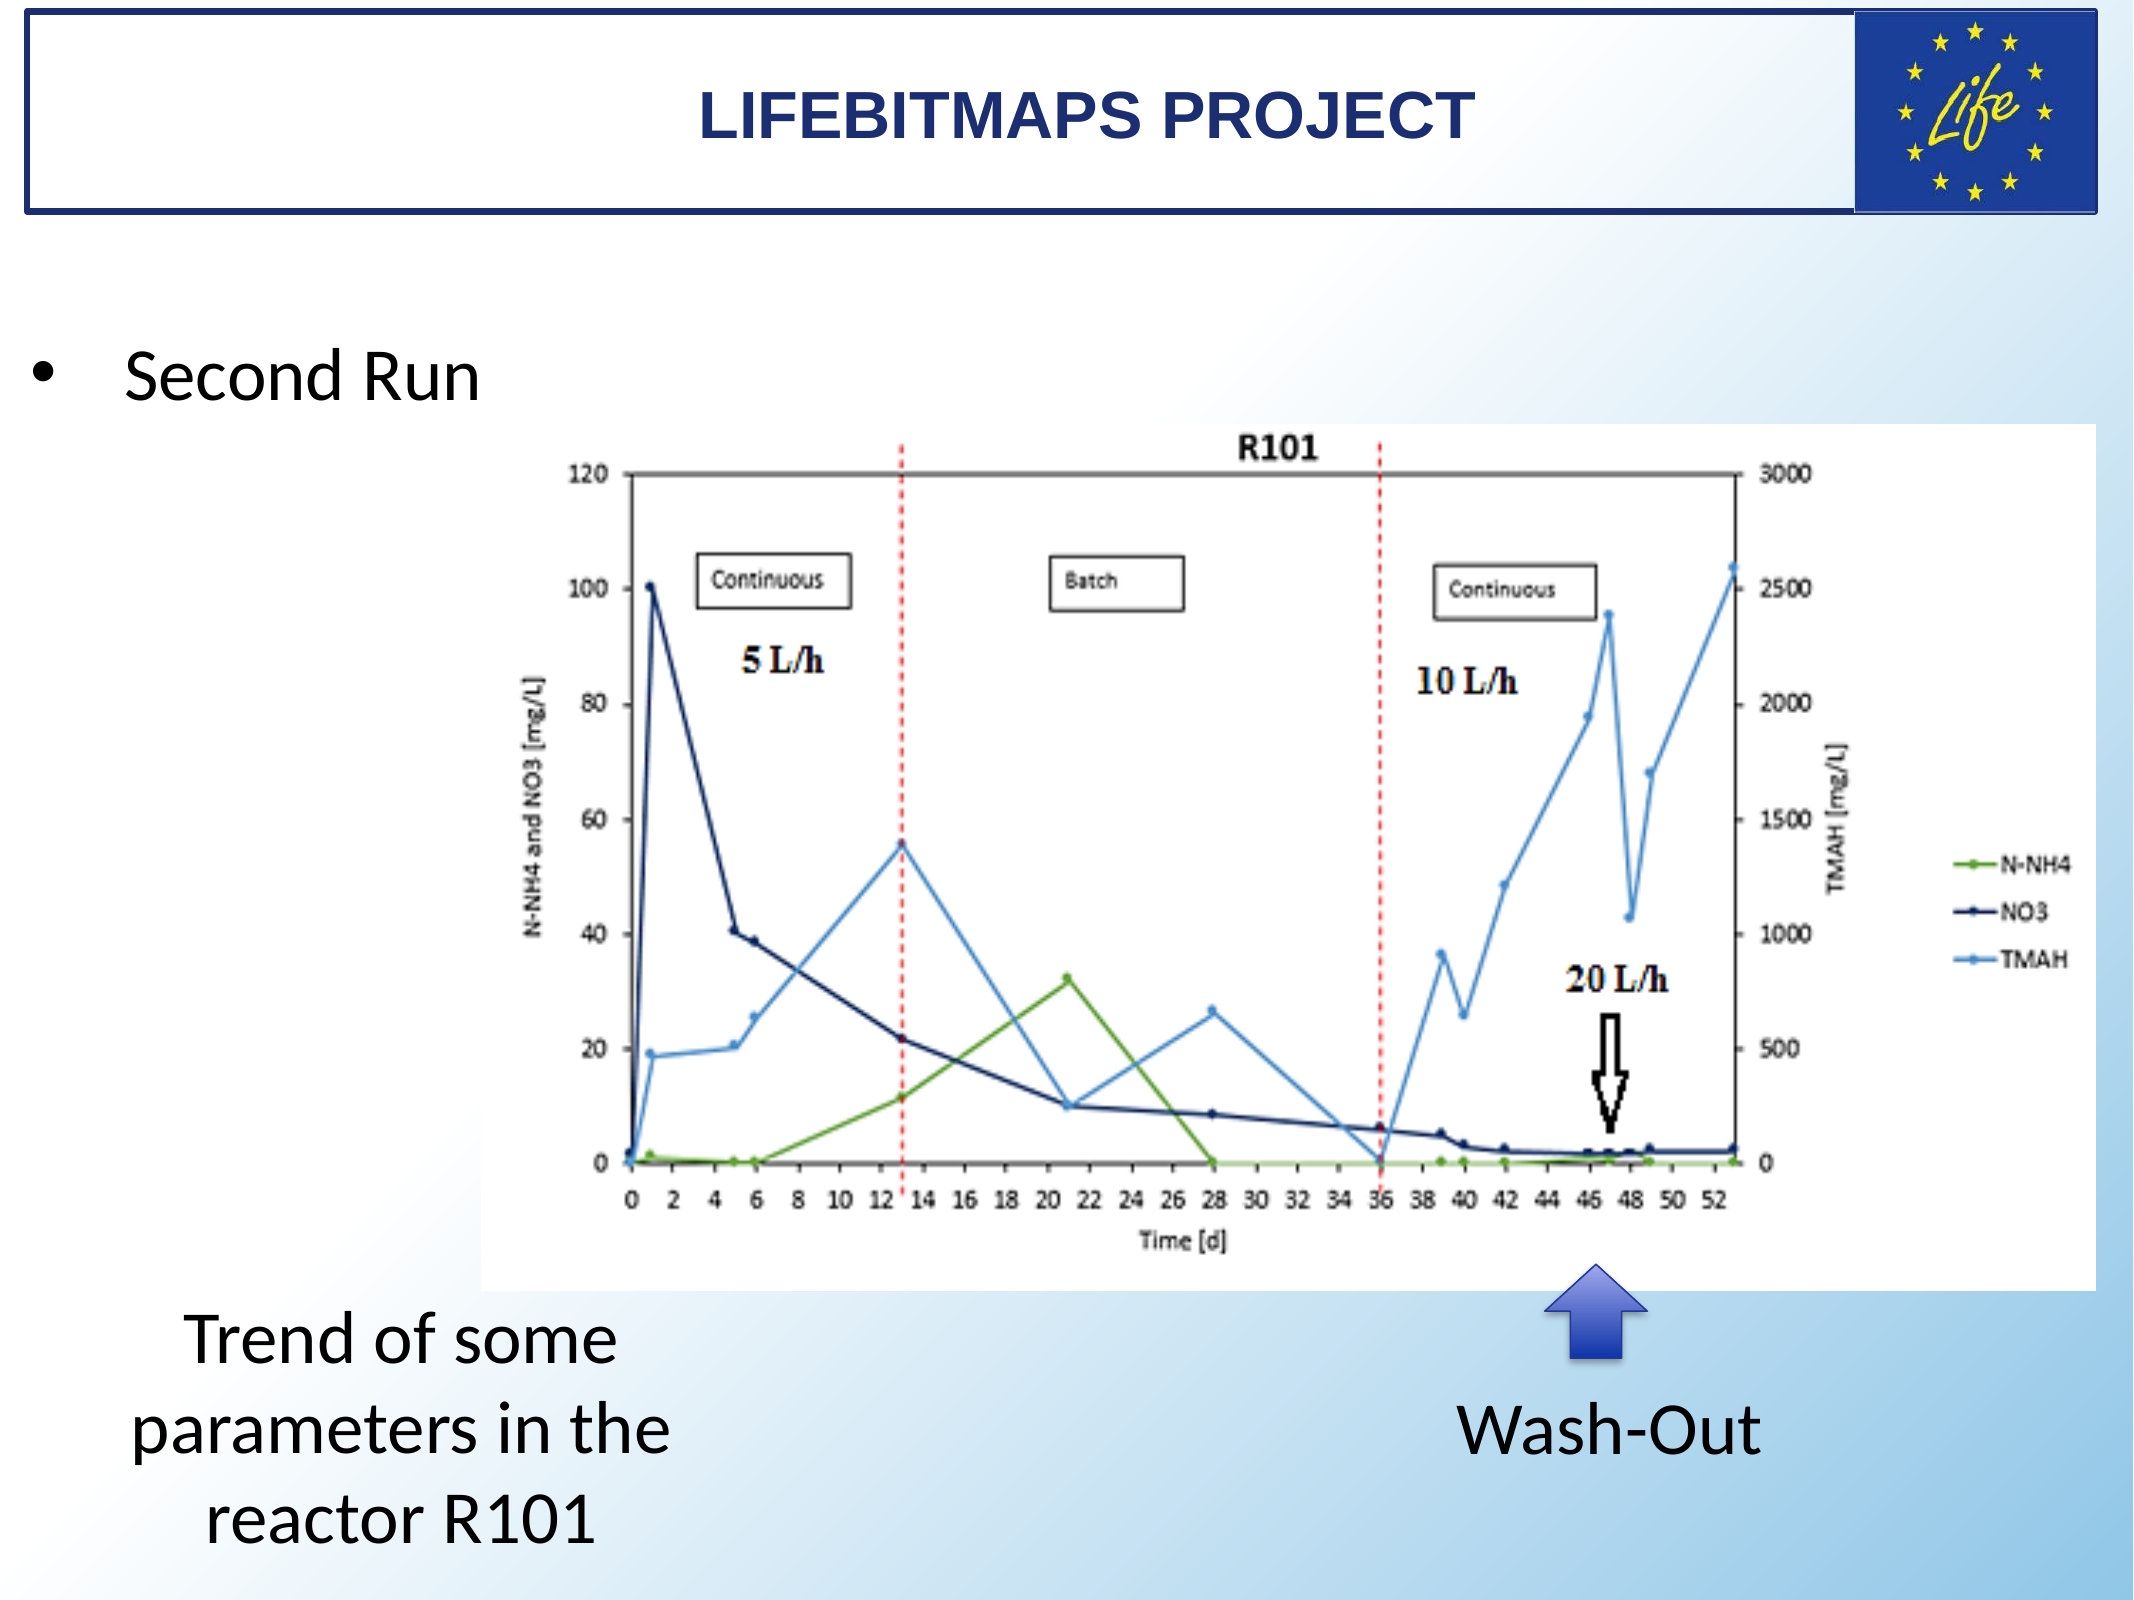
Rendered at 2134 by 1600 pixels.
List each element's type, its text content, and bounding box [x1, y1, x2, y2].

text_box Wash-Out [1341, 1372, 1879, 1478]
picture [480, 424, 2096, 1292]
text_box Trend of some parameters in the reactor R101 [0, 1281, 803, 1567]
text_box [1543, 1299, 1649, 1359]
text_box Second Run [15, 318, 498, 424]
list LIFEBITMAPS PROJECT [27, 11, 1852, 212]
picture [1854, 11, 2096, 213]
